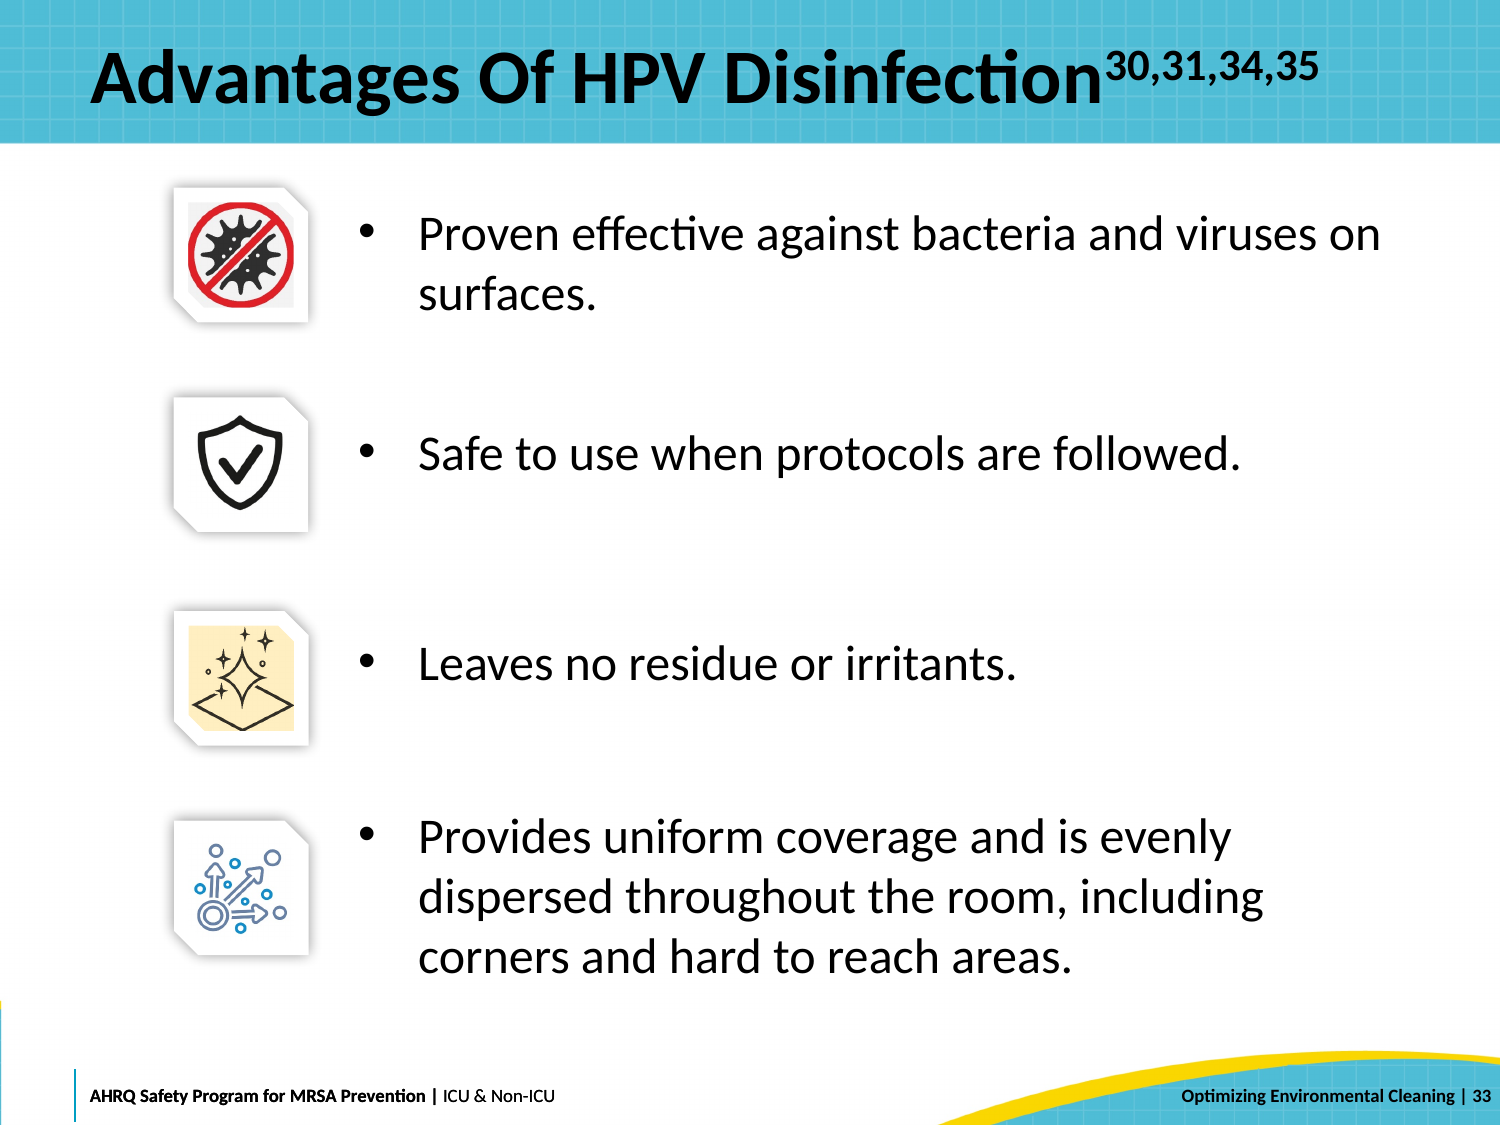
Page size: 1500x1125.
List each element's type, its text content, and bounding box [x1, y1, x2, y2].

picture [1449, 1094, 1455, 1101]
picture [0, 0, 1500, 1125]
slide_number | 33 [1455, 1065, 1500, 1125]
title Advantages Of HPV Disinfection30,31,34,35 [75, 0, 1403, 150]
list Proven effective against bacteria and viruses on surfaces. Safe to use when protocols are followed. Leaves no residue or irritants. Provides uniform coverage and is evenly dispersed throughout the room, including corners and hard to reach areas. [343, 193, 1429, 1040]
